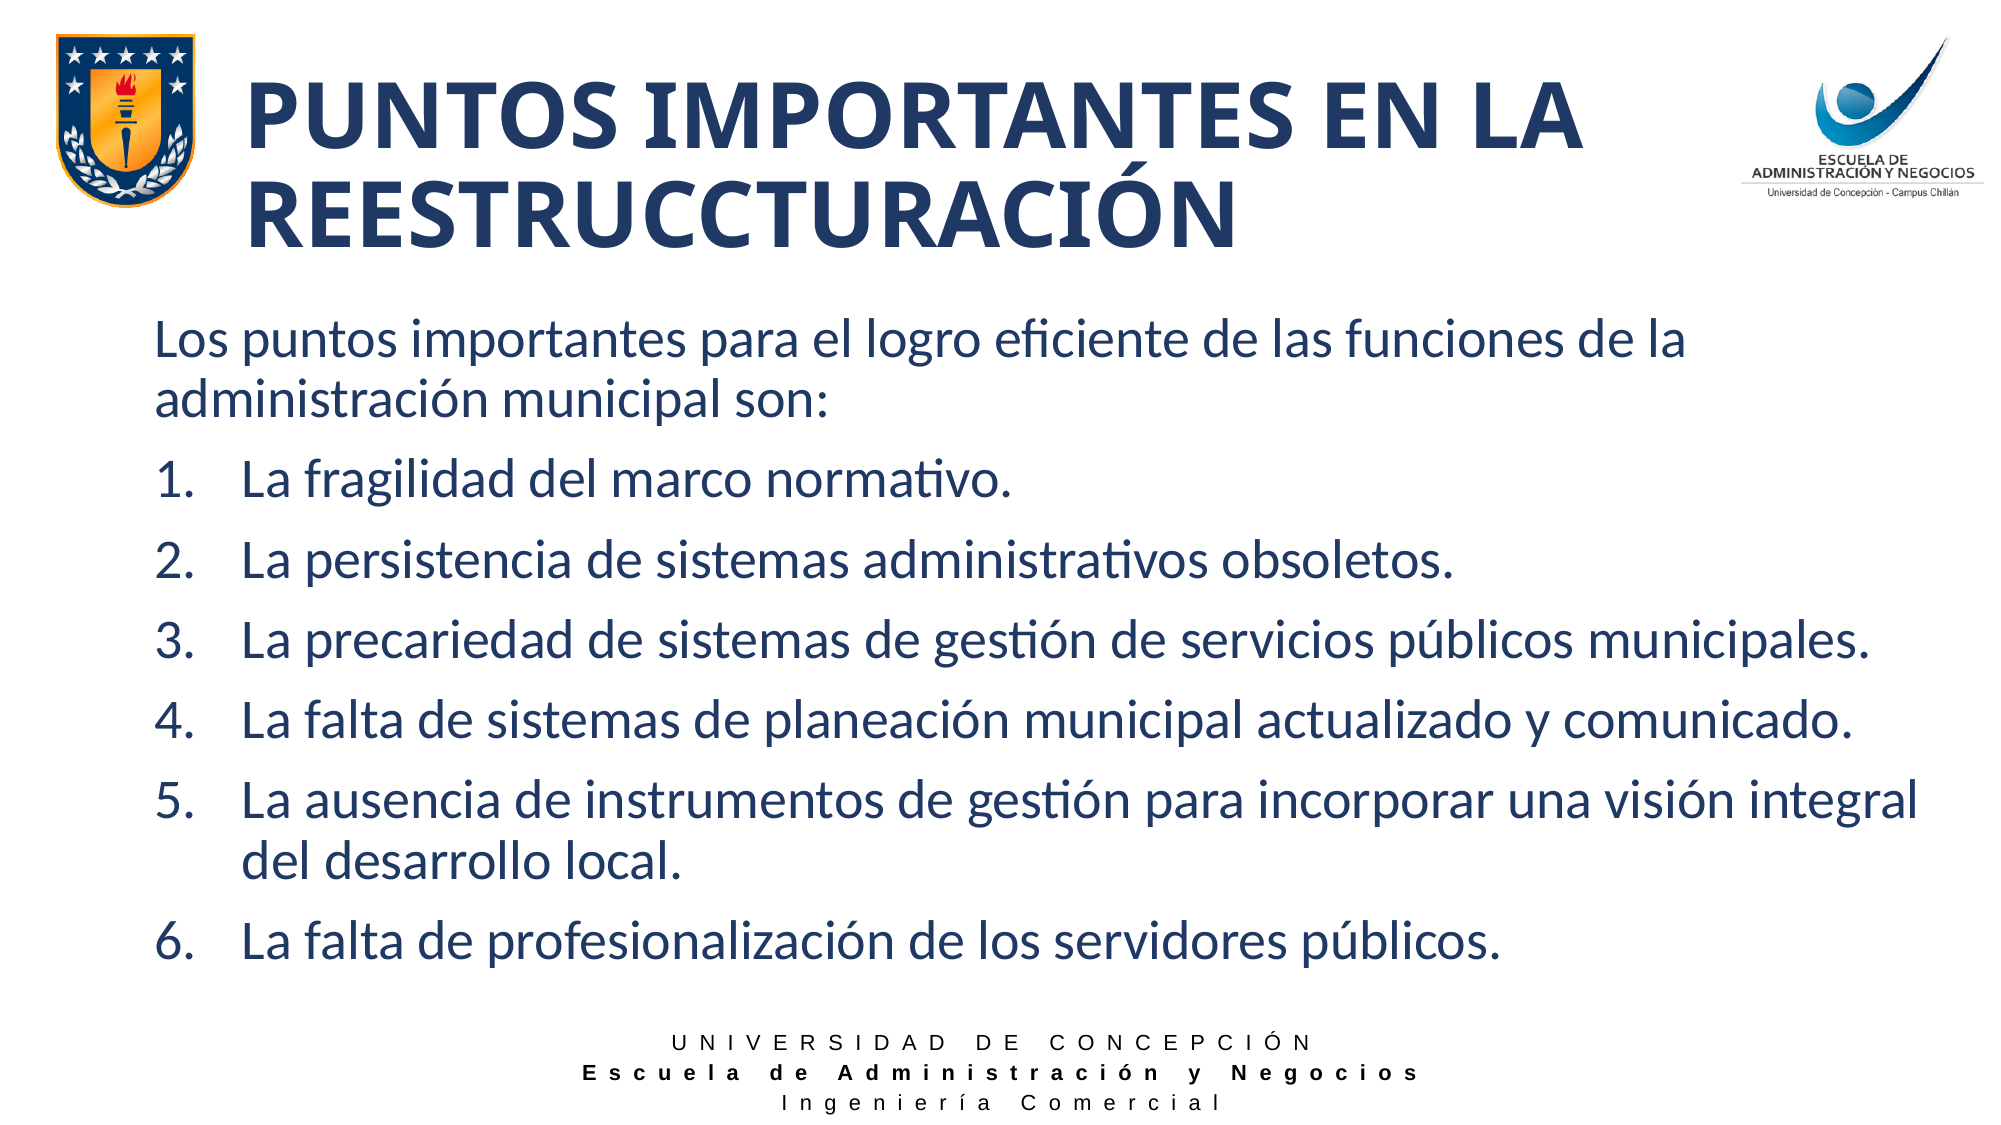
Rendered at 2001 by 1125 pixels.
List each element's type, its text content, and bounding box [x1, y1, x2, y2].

picture [56, 34, 196, 210]
picture [1741, 34, 1984, 198]
list Los puntos importantes para el logro eficiente de las funciones de la administración municipal son: La fragilidad del marco normativo. La persistencia de sistemas administrativos obsoletos. La precariedad de sistemas de gestión de servicios públicos municipales. La falta de sistemas de planeación municipal actualizado y comunicado. La ausencia de instrumentos de gestión para incorporar una visión integral del desarrollo local. La falta de profesionalización de los servidores públicos. [139, 301, 1937, 992]
title PUNTOS IMPORTANTES EN LA REESTRUCCTURACIÓN [229, 59, 1725, 278]
